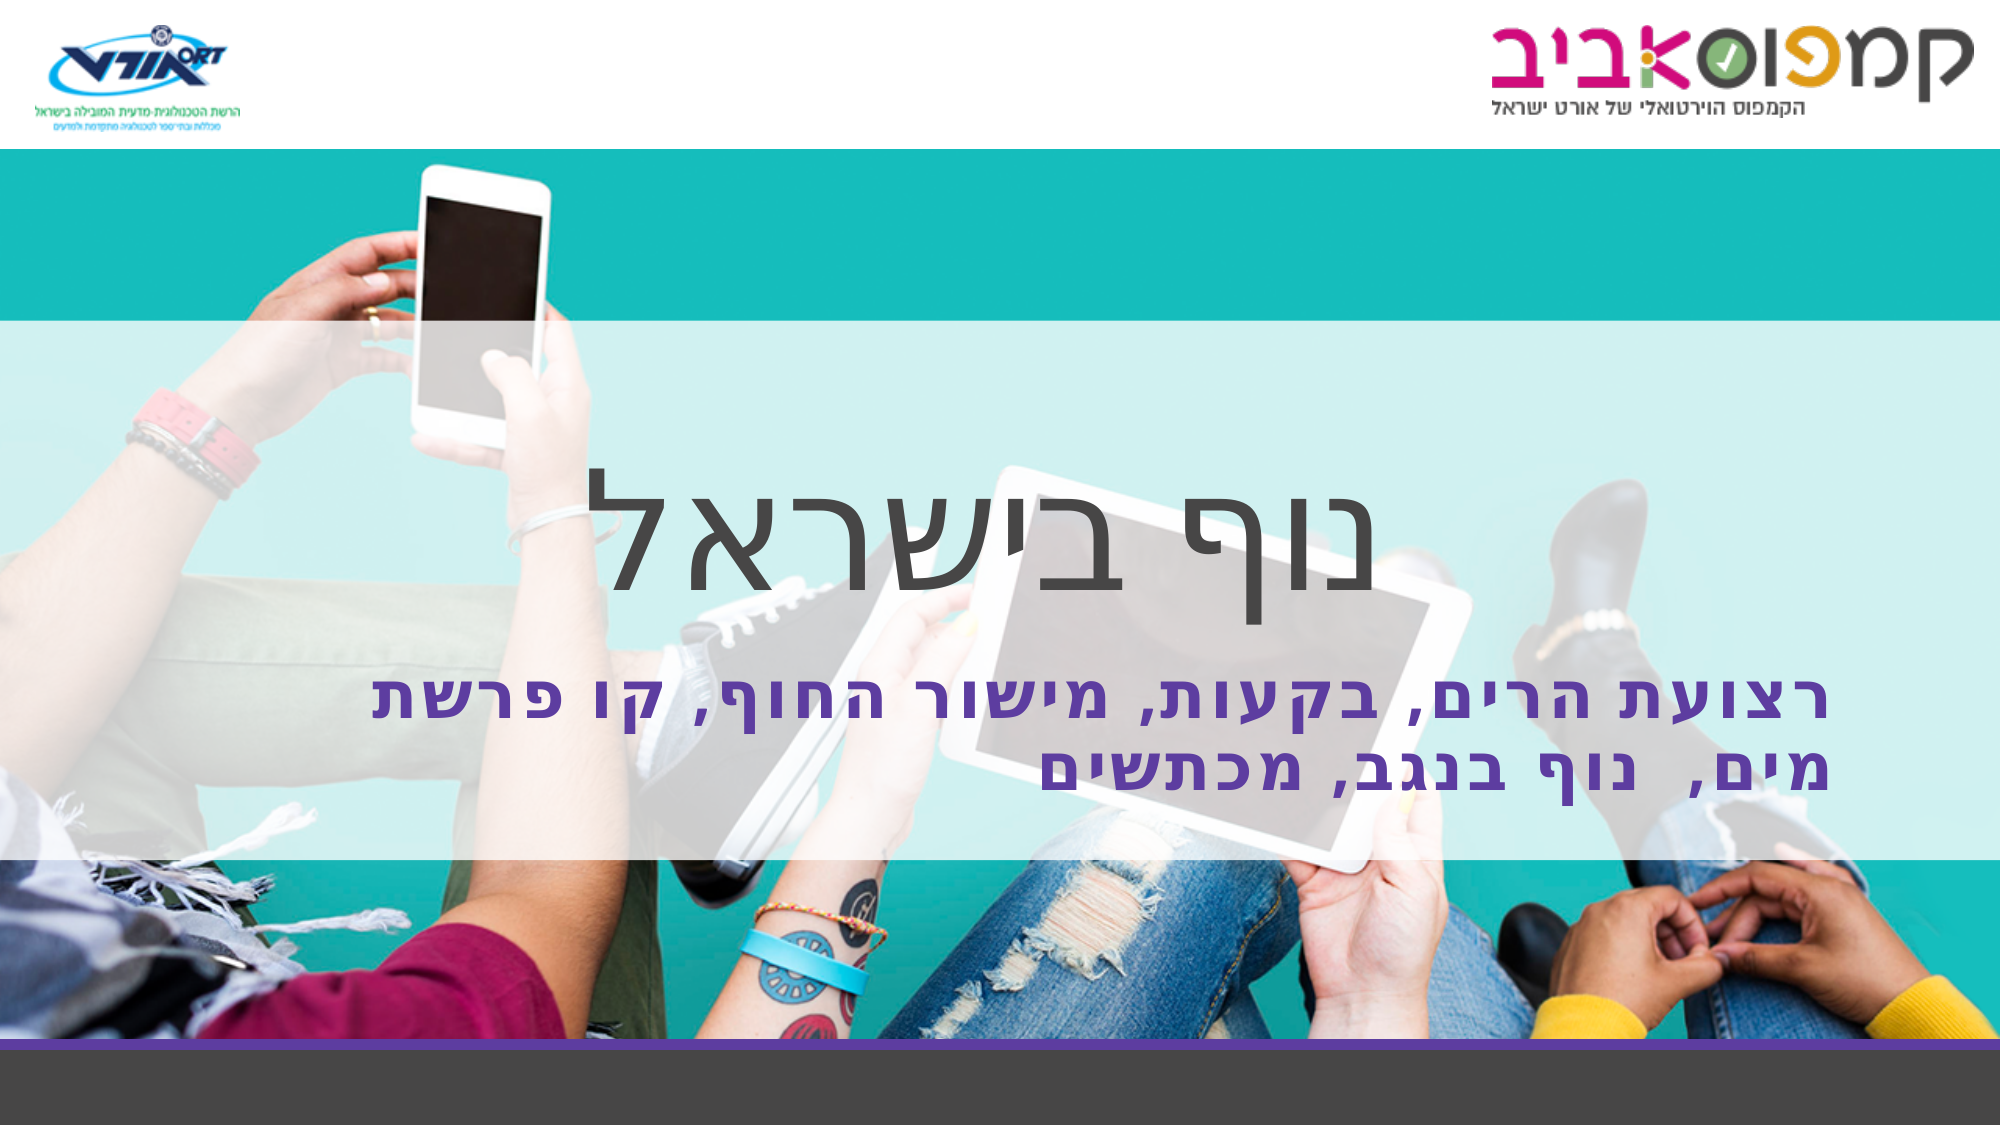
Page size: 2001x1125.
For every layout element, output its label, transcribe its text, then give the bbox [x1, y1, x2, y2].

subtitle רצועת הרים, בקעות, מישור החוף, קו פרשת מים, נוף בנגב, מכתשים [199, 653, 1850, 783]
title נוף בישראל [160, 251, 1811, 633]
picture [1492, 25, 1974, 118]
picture [0, 149, 2000, 320]
picture [35, 25, 240, 132]
picture [0, 861, 2000, 1039]
